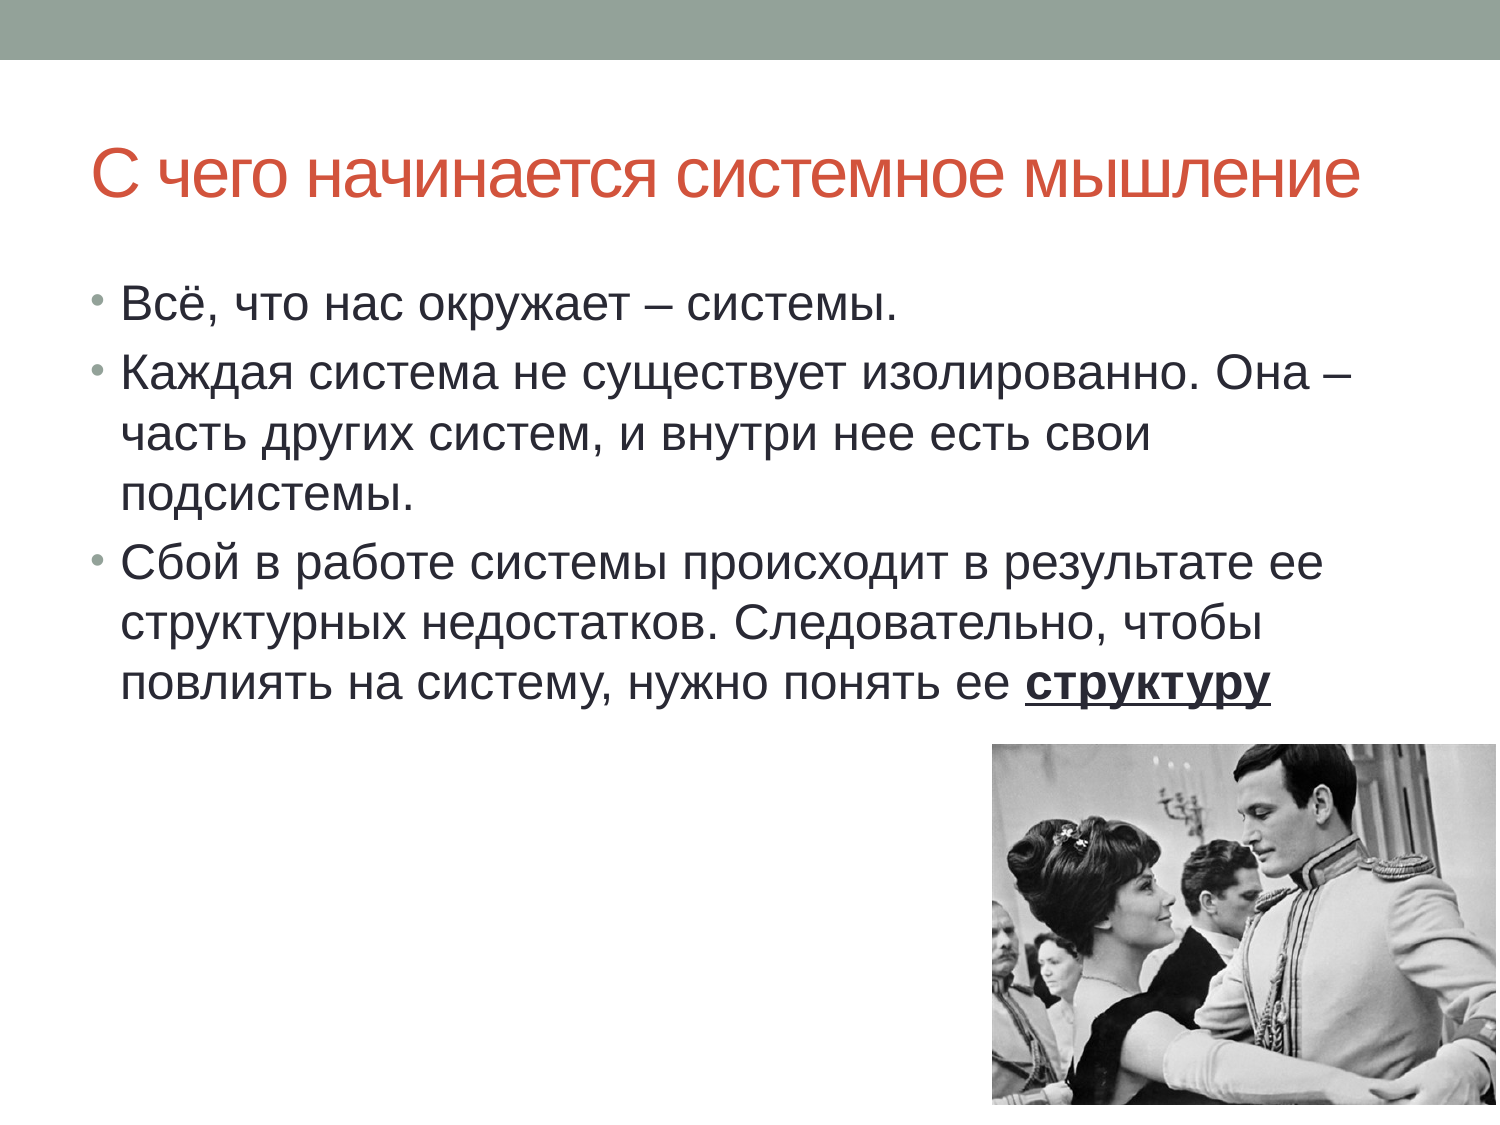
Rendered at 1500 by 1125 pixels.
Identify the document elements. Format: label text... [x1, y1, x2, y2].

picture [992, 744, 1496, 1105]
title С чего начинается системное мышление [75, 87, 1500, 250]
list Всё, что нас окружает – системы. Каждая система не существует изолированно. Она – часть других систем, и внутри нее есть свои подсистемы. Сбой в работе системы происходит в результате ее структурных недостатков. Следовательно, чтобы повлиять на систему, нужно понять ее структуру [75, 262, 1425, 1063]
